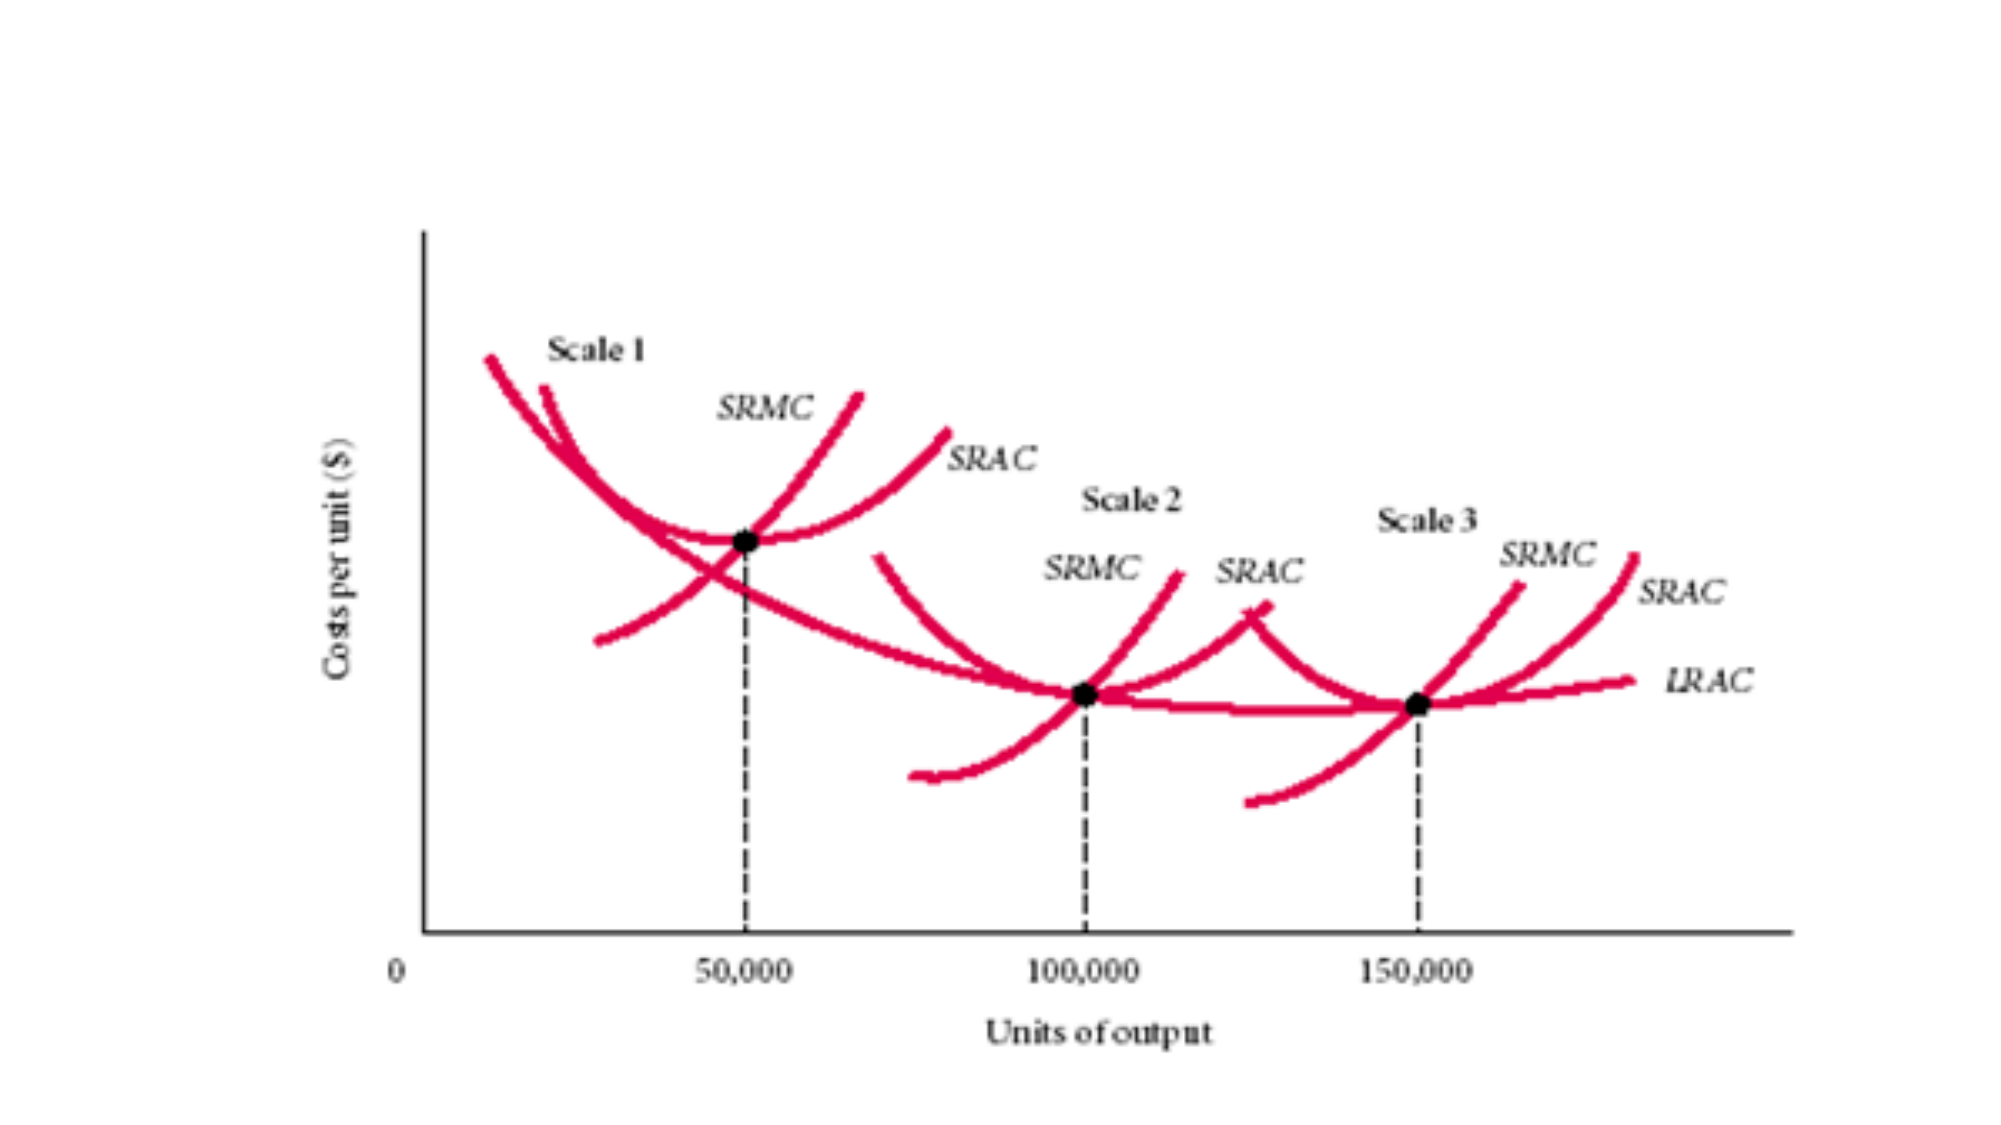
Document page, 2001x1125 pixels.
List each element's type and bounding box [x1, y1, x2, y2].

picture [259, 0, 1866, 1125]
